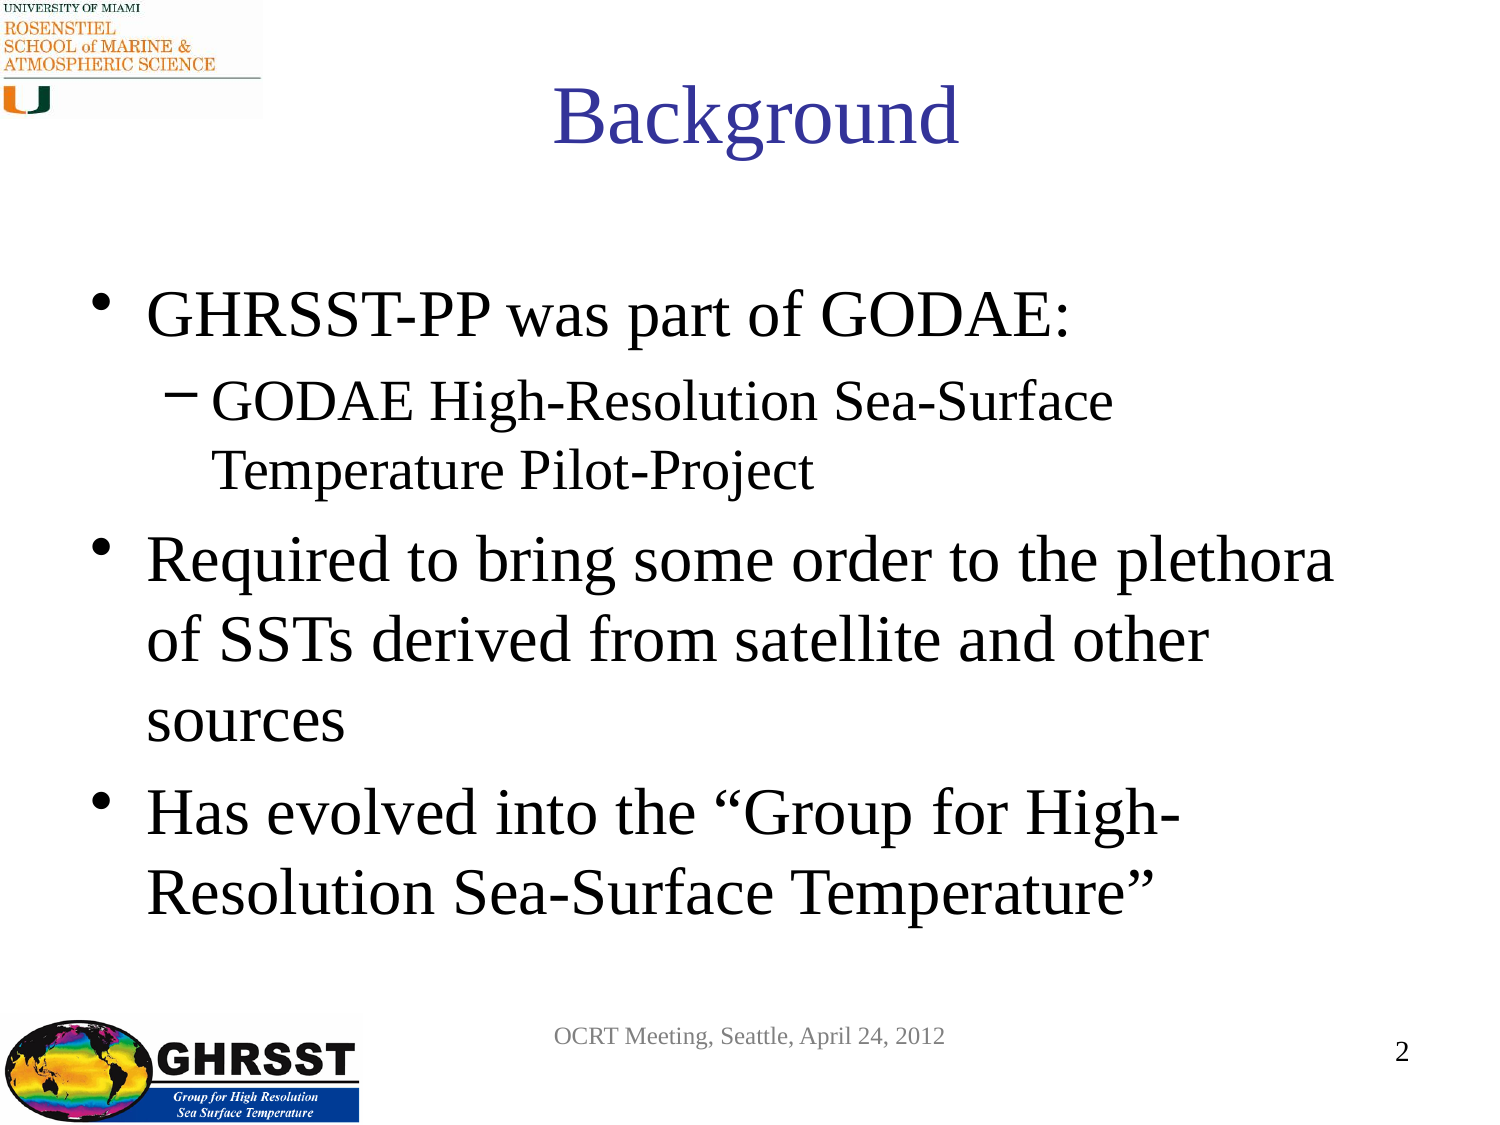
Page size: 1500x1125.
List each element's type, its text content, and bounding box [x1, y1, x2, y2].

footer OCRT Meeting, Seattle, April 24, 2012 [512, 1012, 988, 1091]
slide_number 2 [1074, 1024, 1426, 1103]
picture [0, 1013, 363, 1125]
picture [0, 0, 263, 119]
title Background [262, 44, 1251, 176]
list GHRSST-PP was part of GODAE: GODAE High-Resolution Sea-Surface Temperature Pilot-Project Required to bring some order to the plethora of SSTs derived from satellite and other sources Has evolved into the “Group for High-Resolution Sea-Surface Temperature” [74, 262, 1426, 1006]
